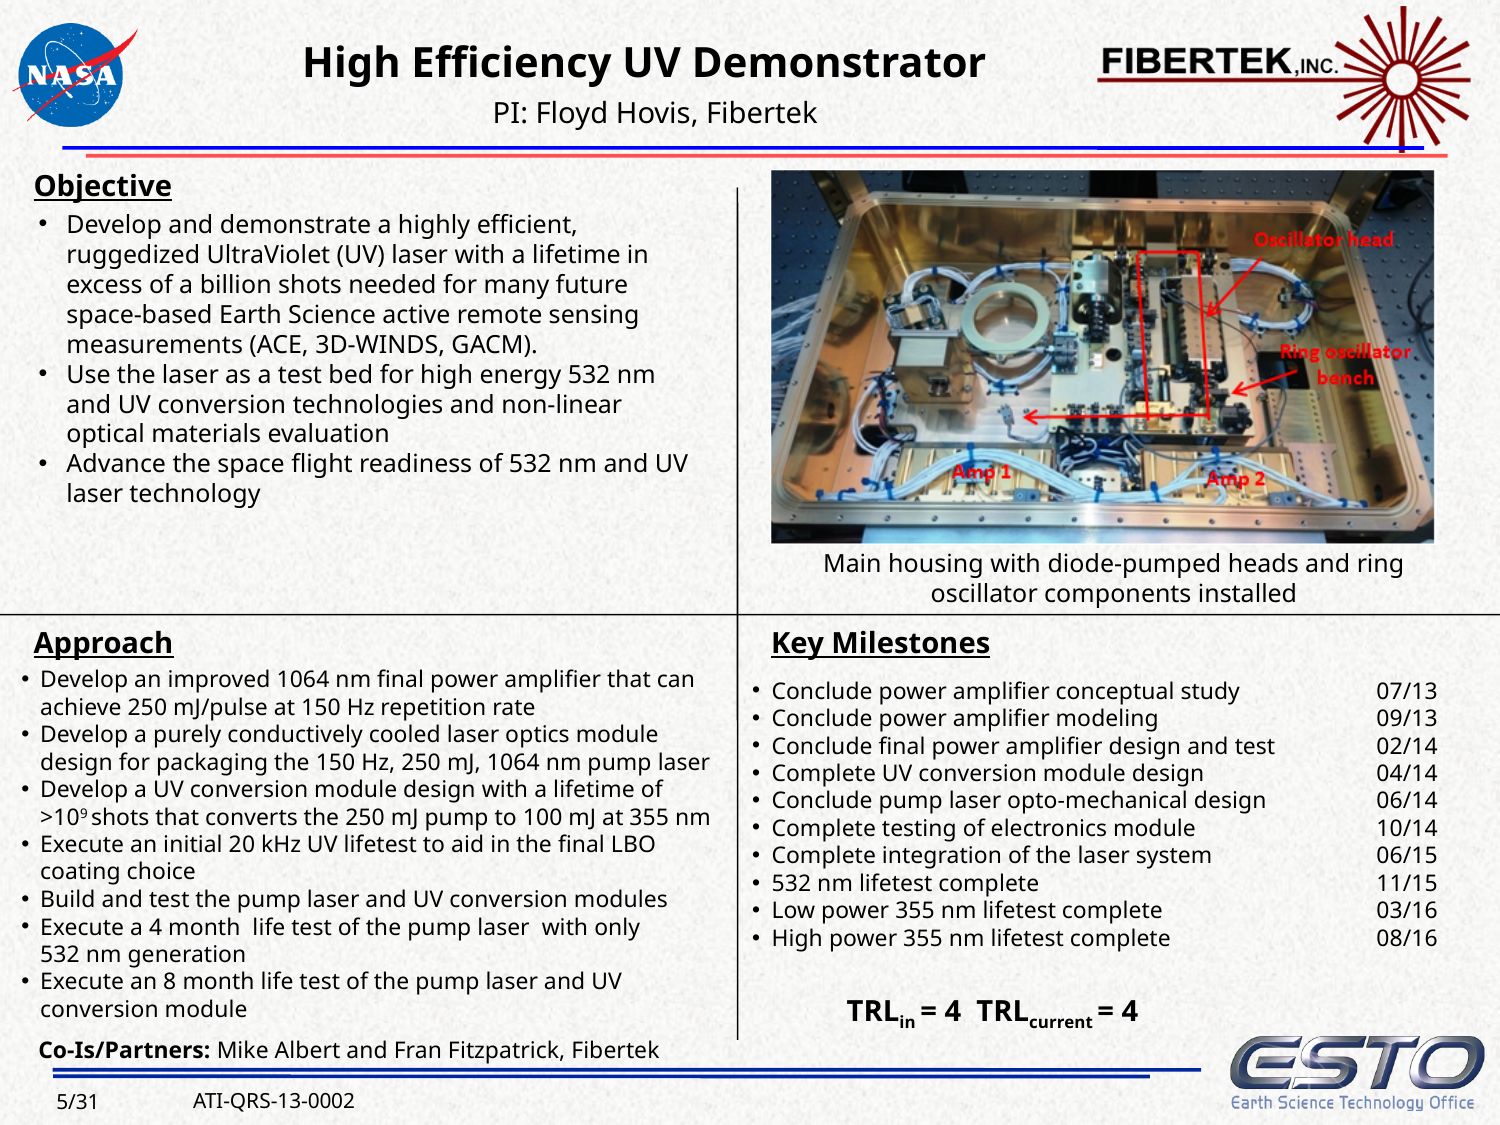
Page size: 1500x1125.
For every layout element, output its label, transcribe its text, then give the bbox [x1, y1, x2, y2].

text_box Conclude power amplifier conceptual study 07/13 Conclude power amplifier modeling 09/13 Conclude final power amplifier design and test 02/14 Complete UV conversion module design 04/14 Conclude pump laser opto-mechanical design 06/14 Complete testing of electronics module 10/14 Complete integration of the laser system 06/15 532 nm lifetest complete 11/15 Low power 355 nm lifetest complete 03/16 High power 355 nm lifetest complete 08/16 [738, 668, 1475, 959]
text_box Objective [18, 160, 588, 211]
picture [12, 22, 138, 127]
text_box Develop and demonstrate a highly efficient, ruggedized UltraViolet (UV) laser with a lifetime in excess of a billion shots needed for many future space-based Earth Science active remote sensing measurements (ACE, 3D-WINDS, GACM). Use the laser as a test bed for high energy 532 nm and UV conversion technologies and non-linear optical materials evaluation Advance the space flight readiness of 532 nm and UV laser technology [23, 201, 710, 588]
text_box PI: Floyd Hovis, Fibertek [352, 87, 959, 137]
text_box Develop an improved 1064 nm final power amplifier that can achieve 250 mJ/pulse at 150 Hz repetition rate Develop a purely conductively cooled laser optics module design for packaging the 150 Hz, 250 mJ, 1064 nm pump laser Develop a UV conversion module design with a lifetime of >109 shots that converts the 250 mJ pump to 100 mJ at 355 nm Execute an initial 20 kHz UV lifetest to aid in the final LBO coating choice Build and test the pump laser and UV conversion modules Execute a 4 month life test of the pump laser with only 532 nm generation Execute an 8 month life test of the pump laser and UV conversion module [6, 657, 731, 1030]
text_box ATI-QRS-13-0002 [178, 1080, 370, 1120]
picture [769, 169, 1437, 546]
text_box Approach [18, 616, 322, 667]
text_box TRLin = 4 TRLcurrent = 4 [831, 984, 1249, 1040]
picture [1095, 6, 1473, 153]
text_box Co-Is/Partners: Mike Albert and Fran Fitzpatrick, Fibertek [23, 1027, 791, 1098]
picture [1200, 982, 1500, 1125]
text_box High Efficiency UV Demonstrator [183, 28, 1106, 91]
text_box Key Milestones [756, 616, 1314, 667]
text_box 5/31 [41, 1081, 138, 1121]
text_box Main housing with diode-pumped heads and ring oscillator components installed [786, 540, 1442, 614]
